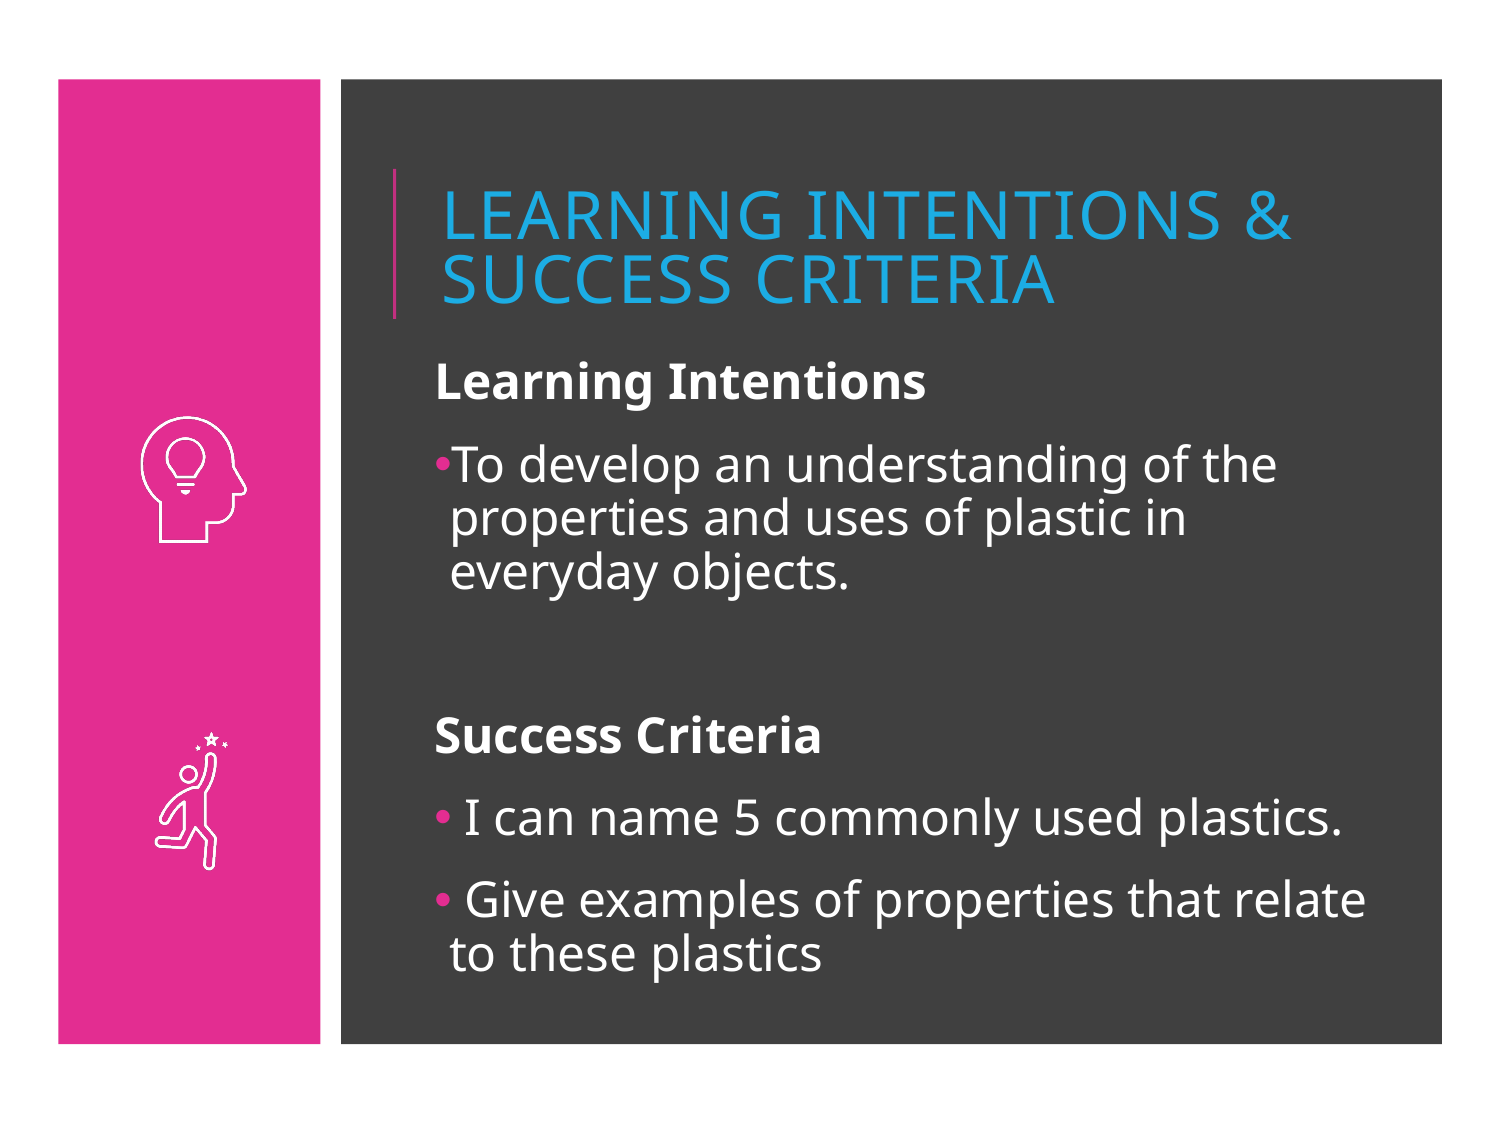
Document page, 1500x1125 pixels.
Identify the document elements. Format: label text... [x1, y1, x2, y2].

list Learning Intentions To develop an understanding of the properties and uses of plastic in everyday objects. Success Criteria I can name 5 commonly used plastics. Give examples of properties that relate to these plastics [426, 349, 1402, 992]
picture [118, 727, 269, 879]
text_box [57, 78, 322, 1045]
text_box [340, 78, 1443, 1045]
picture [118, 407, 269, 558]
title Learning intentions & success criteria [426, 129, 1402, 349]
text_box [0, 0, 1500, 1125]
